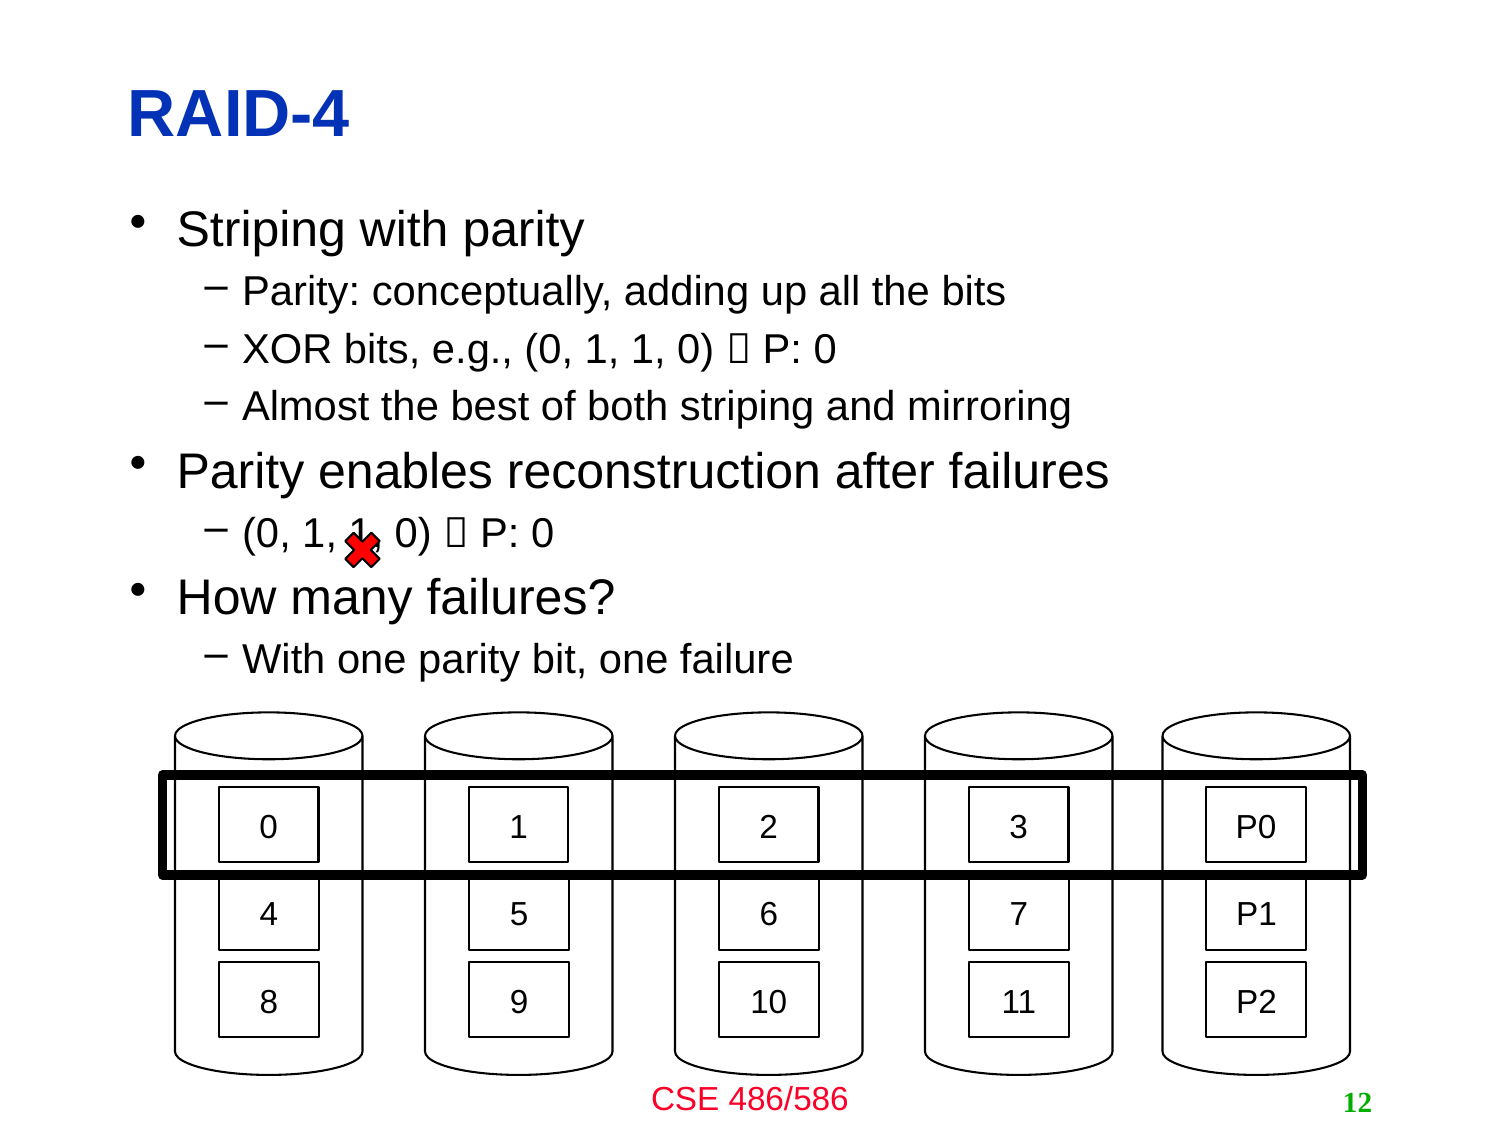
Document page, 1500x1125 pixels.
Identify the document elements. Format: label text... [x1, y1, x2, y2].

text_box [1162, 875, 1351, 1075]
text_box [425, 875, 613, 1075]
text_box 8 [218, 962, 319, 1038]
text_box [675, 712, 863, 774]
text_box 6 [718, 875, 819, 950]
text_box 5 [468, 875, 569, 950]
text_box [174, 875, 363, 1075]
text_box 10 [718, 962, 819, 1038]
text_box 4 [218, 875, 319, 950]
text_box P1 [1206, 875, 1307, 950]
text_box P2 [1206, 962, 1307, 1038]
text_box [924, 875, 1113, 1075]
slide_number 12 [1074, 1076, 1388, 1125]
text_box [345, 532, 380, 568]
text_box [425, 712, 613, 774]
list Striping with parity Parity: conceptually, adding up all the bits XOR bits, e.g., (0, 1, 1, 0)  P: 0 Almost the best of both striping and mirroring Parity enables reconstruction after failures (0, 1, 1, 0)  P: 0 How many failures? With one parity bit, one failure [114, 195, 1376, 1005]
text_box [675, 875, 863, 1075]
text_box 11 [968, 962, 1069, 1038]
text_box 9 [468, 962, 569, 1038]
text_box [1162, 712, 1351, 774]
title RAID-4 [112, 53, 1310, 176]
text_box [924, 712, 1113, 774]
text_box 7 [968, 875, 1069, 950]
text_box [162, 774, 1363, 875]
text_box [174, 712, 363, 774]
